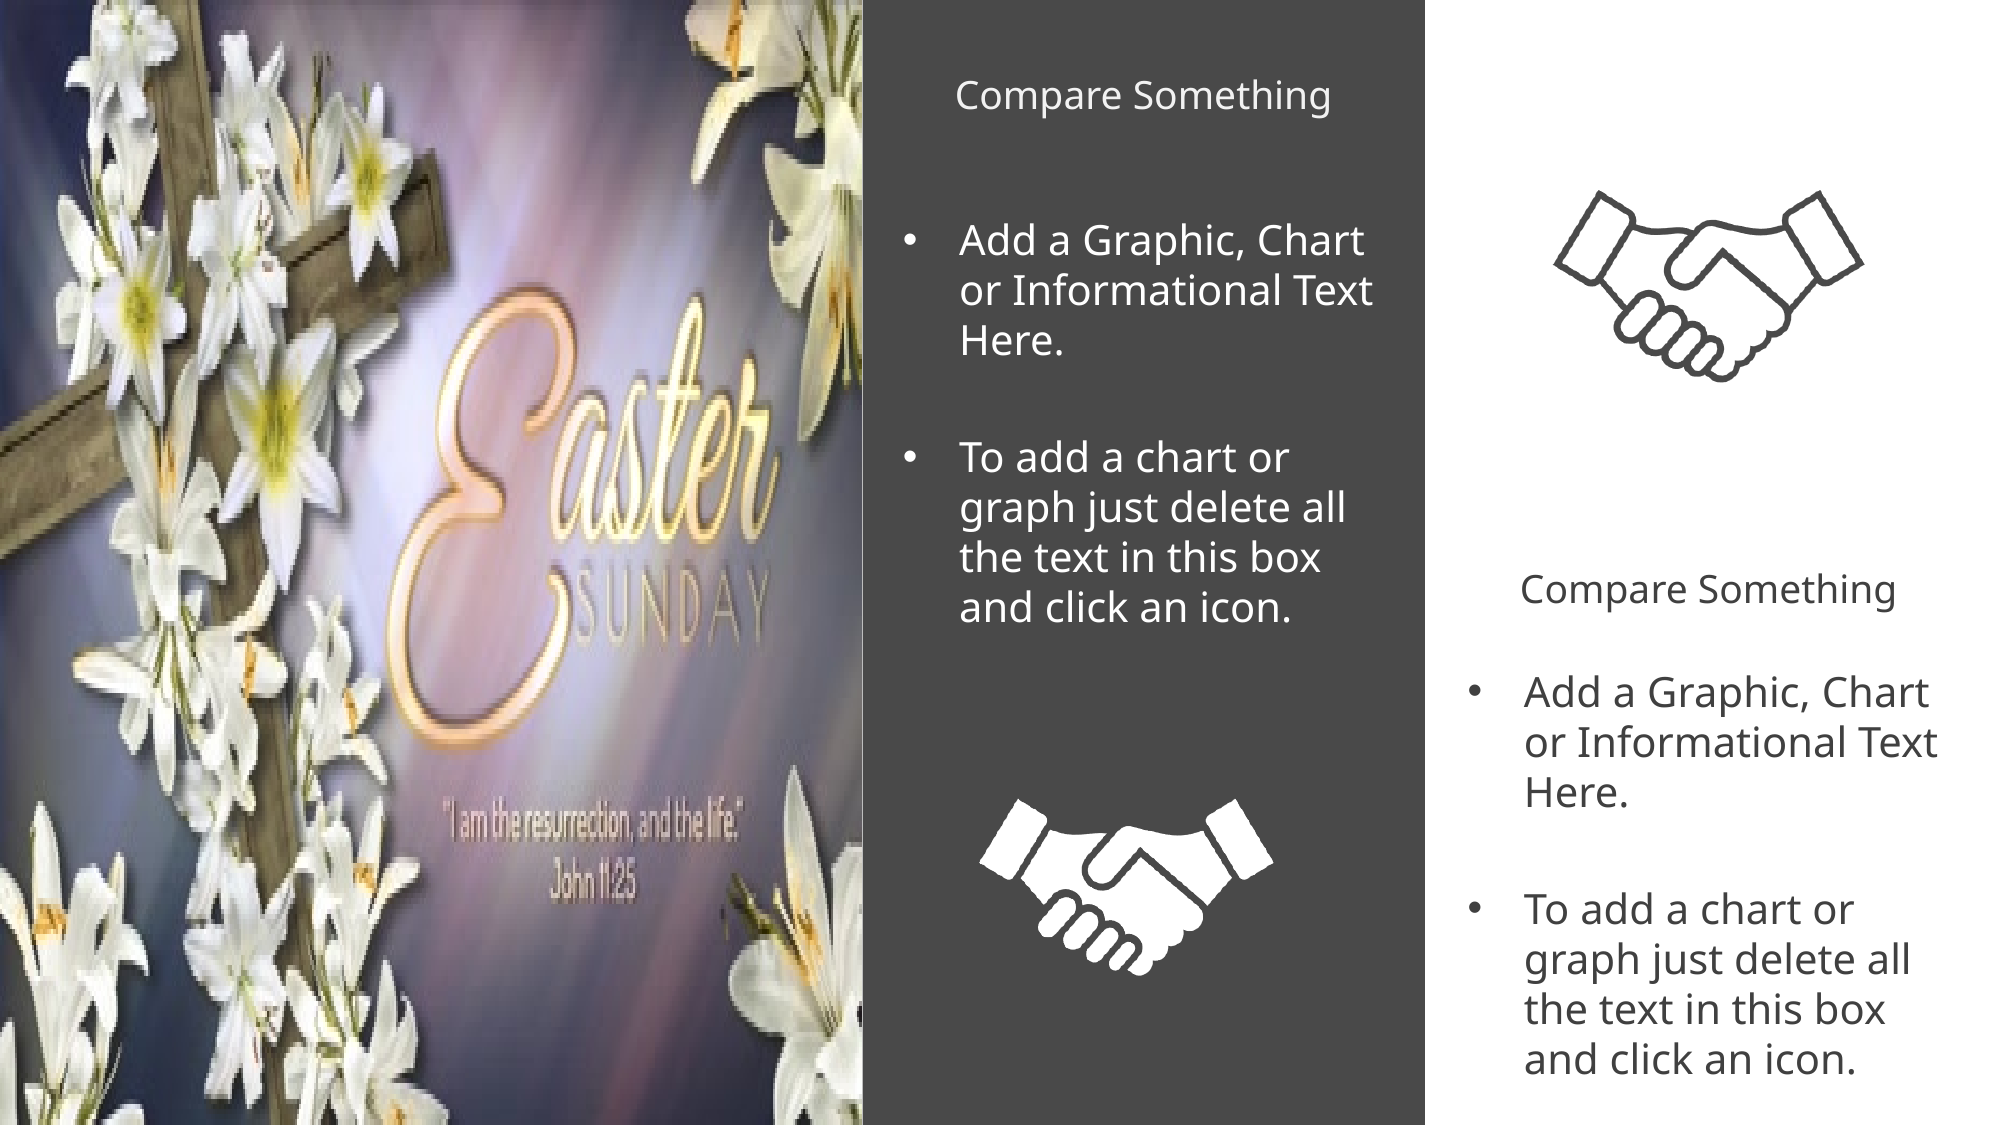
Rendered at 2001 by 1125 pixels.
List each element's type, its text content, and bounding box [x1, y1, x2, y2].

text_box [0, 0, 863, 1125]
text_box [863, 0, 1427, 1125]
text_box Add a Graphic, Chart or Informational Text Here. To add a chart or graph just delete all the text in this box and click an icon. [1452, 637, 1965, 1111]
text_box Compare Something [1476, 543, 1941, 633]
picture [962, 724, 1289, 1051]
text_box Add a Graphic, Chart or Informational Text Here. To add a chart or graph just delete all the text in this box and click an icon. [887, 134, 1400, 710]
picture [1545, 124, 1872, 451]
text_box Compare Something [911, 49, 1376, 134]
